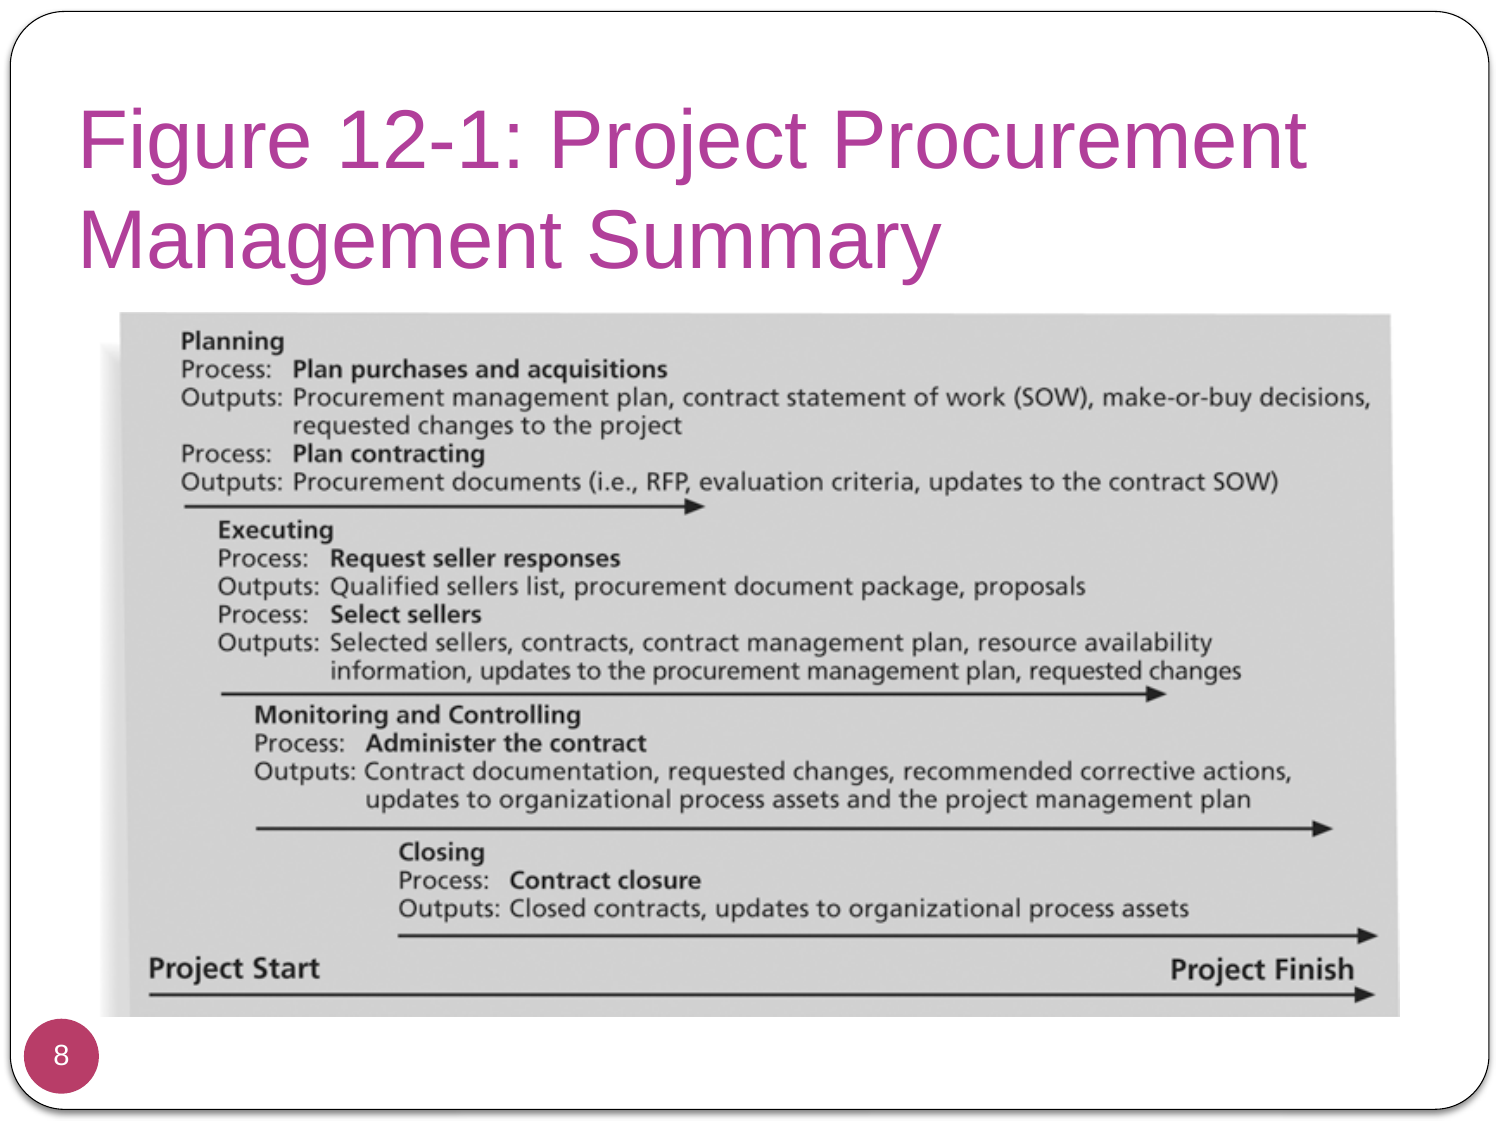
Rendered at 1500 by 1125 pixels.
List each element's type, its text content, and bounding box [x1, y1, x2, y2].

picture [99, 312, 1401, 1017]
slide_number 8 [23, 1018, 99, 1094]
title Figure 12-1: Project Procurement Management Summary [62, 112, 1426, 301]
